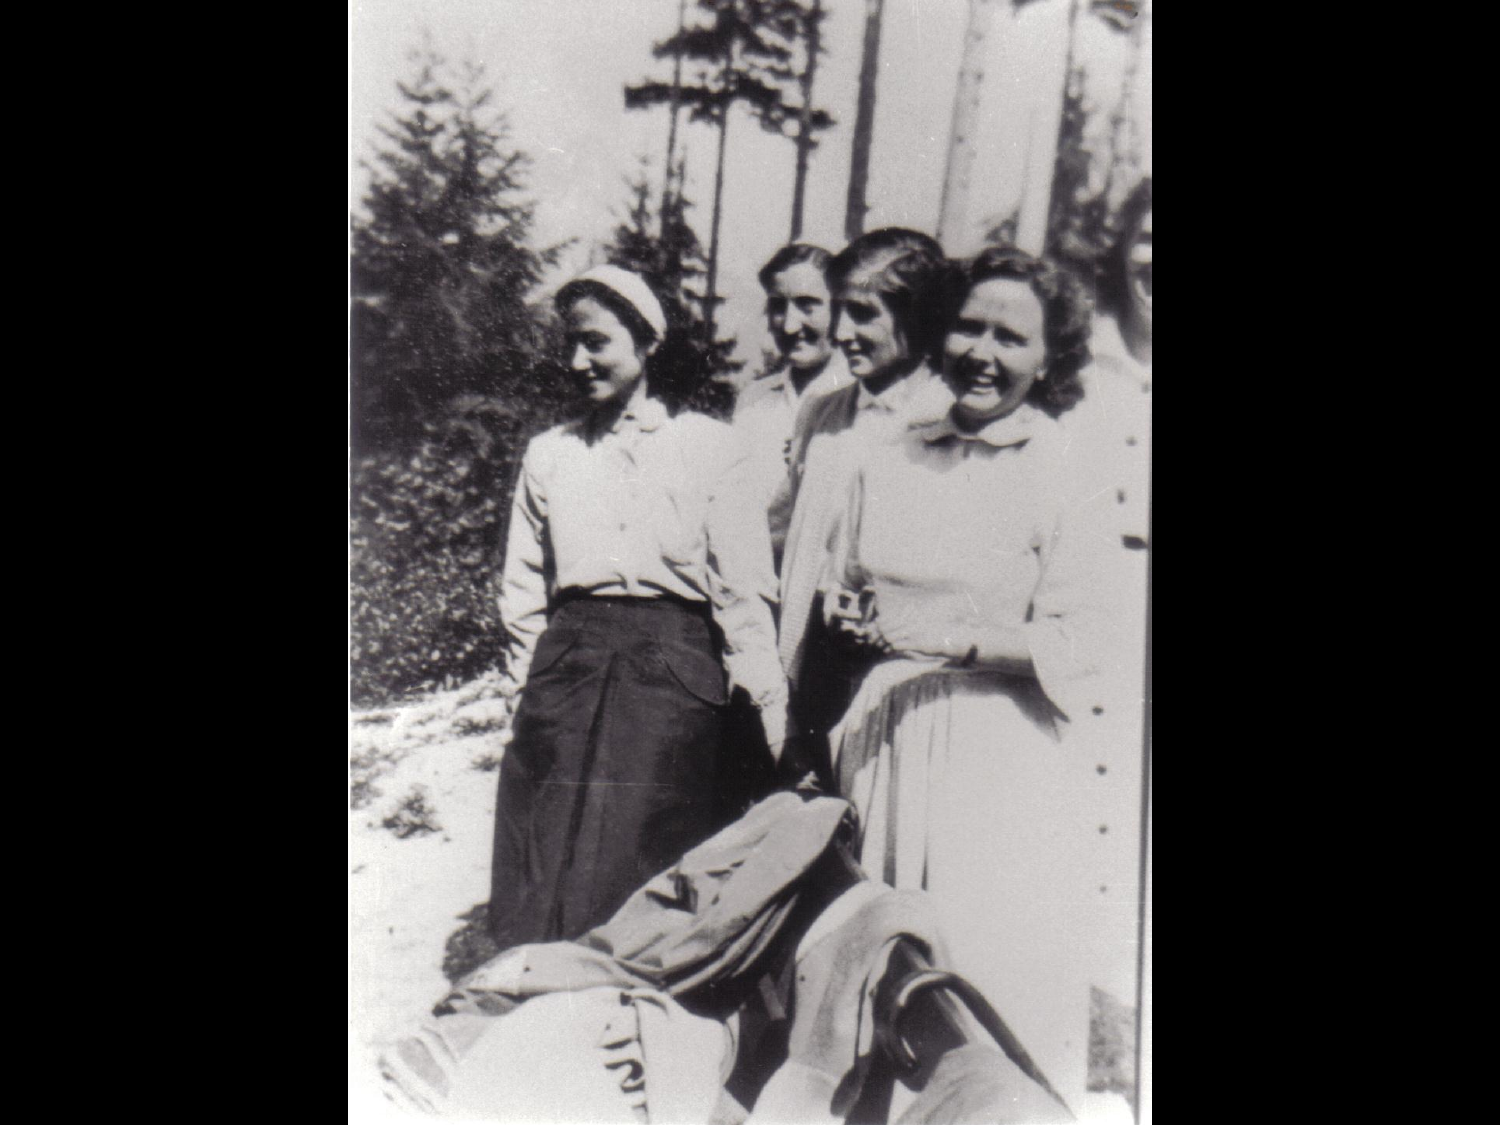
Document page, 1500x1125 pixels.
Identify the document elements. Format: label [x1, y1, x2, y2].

picture [347, 0, 1152, 1125]
